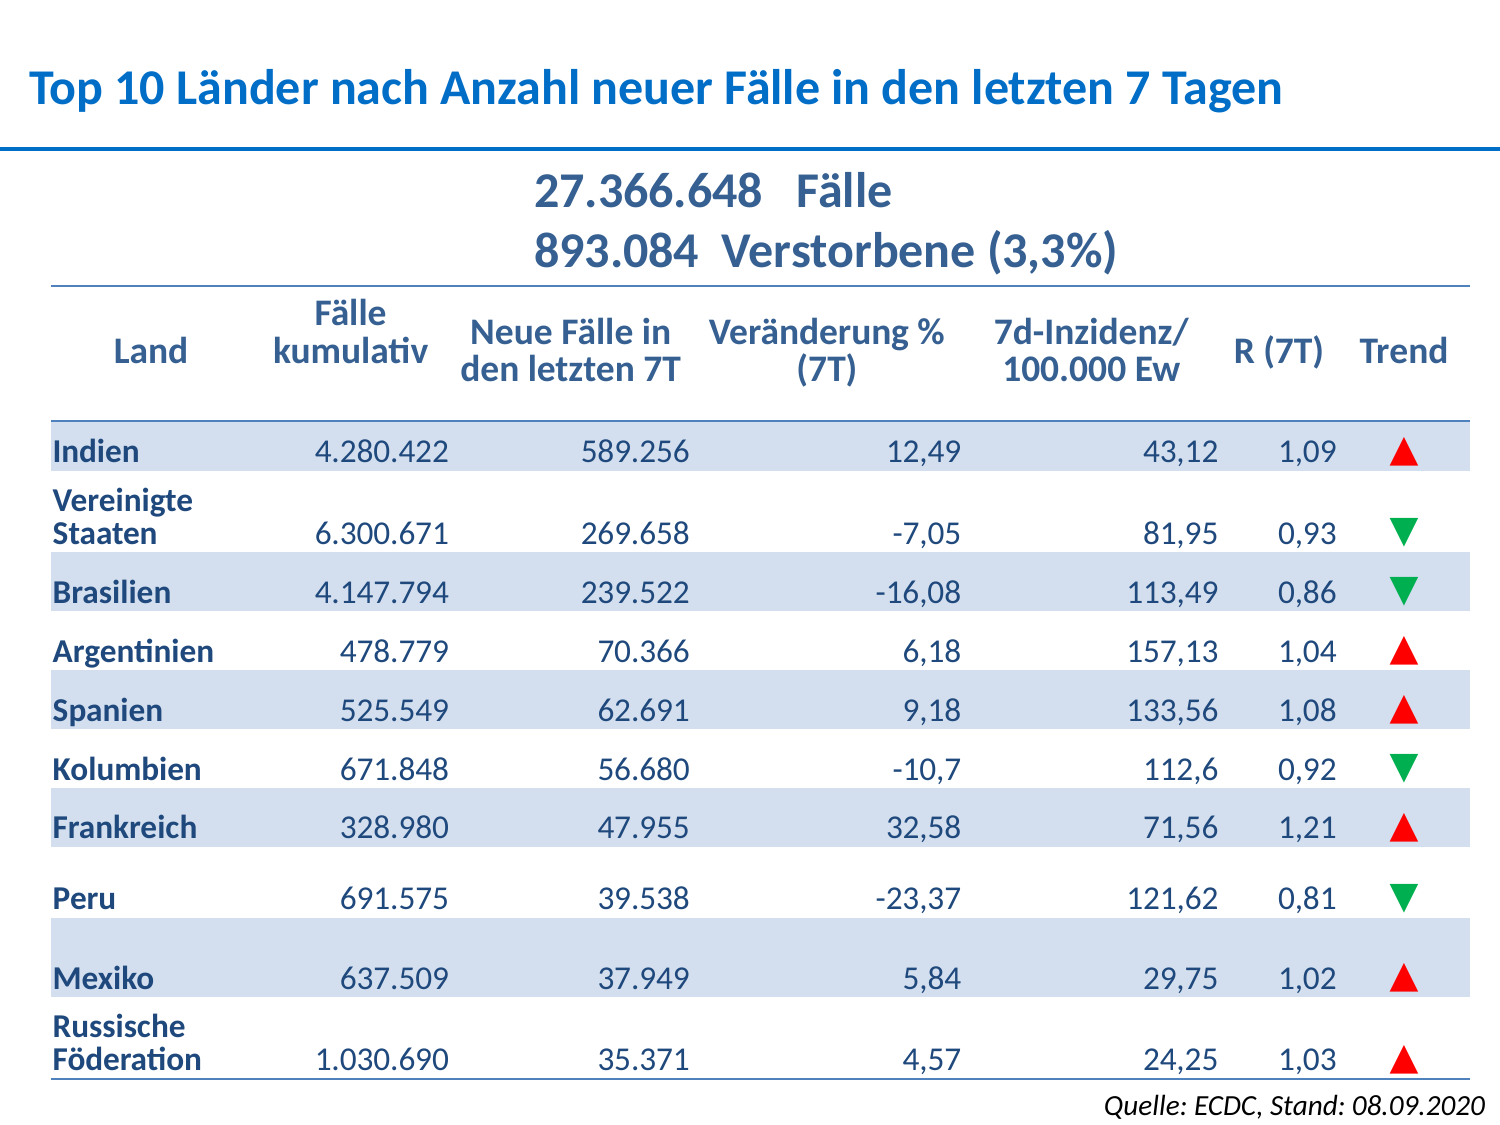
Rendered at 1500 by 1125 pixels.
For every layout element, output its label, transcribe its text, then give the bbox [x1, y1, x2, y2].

table_cell 239.522 [451, 552, 691, 611]
table_header Fälle kumulativ [251, 287, 451, 420]
table_cell 157,13 [963, 611, 1220, 670]
table_header Trend [1338, 287, 1470, 420]
table_cell Spanien [51, 670, 251, 729]
text_box 27.366.648 Fälle 893.084 Verstorbene (3,3%) [519, 157, 1134, 285]
table_cell 0,86 [1220, 552, 1338, 611]
table_header Neue Fälle in den letzten 7T [451, 287, 691, 420]
table_cell 1,03 [1220, 997, 1338, 1078]
table_cell 525.549 [251, 670, 451, 729]
table_cell 43,12 [963, 422, 1220, 471]
table_cell ▲ [1338, 422, 1470, 471]
table_cell 0,81 [1220, 847, 1338, 918]
table_cell ▲ [1338, 788, 1470, 847]
table_cell ▼ [1338, 847, 1470, 918]
table_cell 70.366 [451, 611, 691, 670]
table_cell 24,25 [963, 997, 1220, 1078]
table_cell 9,18 [691, 670, 963, 729]
table_cell 1,09 [1220, 422, 1338, 471]
table_header R (7T) [1220, 287, 1338, 420]
table_cell Kolumbien [51, 729, 251, 788]
table_cell ▼ [1338, 729, 1470, 788]
table_cell 29,75 [963, 918, 1220, 997]
table_cell ▲ [1338, 918, 1470, 997]
table_cell ▲ [1338, 670, 1470, 729]
table_cell Vereinigte Staaten [51, 471, 251, 552]
table_cell Mexiko [51, 918, 251, 997]
table_cell Peru [51, 847, 251, 918]
table_cell 1,02 [1220, 918, 1338, 997]
table_cell -7,05 [691, 471, 963, 552]
table_cell ▲ [1338, 611, 1470, 670]
table_cell 39.538 [451, 847, 691, 918]
table_cell 37.949 [451, 918, 691, 997]
table_cell 6,18 [691, 611, 963, 670]
table_cell 637.509 [251, 918, 451, 997]
table_cell -16,08 [691, 552, 963, 611]
table_cell 1,08 [1220, 670, 1338, 729]
table_cell 1,21 [1220, 788, 1338, 847]
table_cell 62.691 [451, 670, 691, 729]
table_cell 4,57 [691, 997, 963, 1078]
table_cell 671.848 [251, 729, 451, 788]
table_cell 269.658 [451, 471, 691, 552]
table_cell 12,49 [691, 422, 963, 471]
table_cell 47.955 [451, 788, 691, 847]
table_cell 4.280.422 [251, 422, 451, 471]
table_cell 121,62 [963, 847, 1220, 918]
table_cell -23,37 [691, 847, 963, 918]
table_cell Frankreich [51, 788, 251, 847]
table_cell 589.256 [451, 422, 691, 471]
table_cell 113,49 [963, 552, 1220, 611]
table_cell 6.300.671 [251, 471, 451, 552]
table_cell 81,95 [963, 471, 1220, 552]
text_box Top 10 Länder nach Anzahl neuer Fälle in den letzten 7 Tagen [29, 54, 1474, 115]
table_cell ▲ [1338, 997, 1470, 1078]
table_cell 691.575 [251, 847, 451, 918]
table_cell -10,7 [691, 729, 963, 788]
table_cell 112,6 [963, 729, 1220, 788]
table_cell 1,04 [1220, 611, 1338, 670]
table_cell 133,56 [963, 670, 1220, 729]
table_cell 5,84 [691, 918, 963, 997]
table_cell 56.680 [451, 729, 691, 788]
table_header Land [51, 287, 251, 420]
table_cell Russische Föderation [51, 997, 251, 1078]
table_cell Argentinien [51, 611, 251, 670]
table_cell 478.779 [251, 611, 451, 670]
table_cell ▼ [1338, 552, 1470, 611]
table_cell 0,93 [1220, 471, 1338, 552]
table_header Veränderung % (7T) [691, 287, 963, 420]
table_cell 32,58 [691, 788, 963, 847]
table_cell 328.980 [251, 788, 451, 847]
table_cell Indien [51, 422, 251, 471]
table_cell 4.147.794 [251, 552, 451, 611]
table_cell ▼ [1338, 471, 1470, 552]
text_box Quelle: ECDC, Stand: 08.09.2020 [968, 1078, 1500, 1125]
table_cell 71,56 [963, 788, 1220, 847]
table_cell 35.371 [451, 997, 691, 1078]
table_header 7d-Inzidenz/ 100.000 Ew [963, 287, 1220, 420]
table_cell Brasilien [51, 552, 251, 611]
table_cell 1.030.690 [251, 997, 451, 1078]
table_cell 0,92 [1220, 729, 1338, 788]
